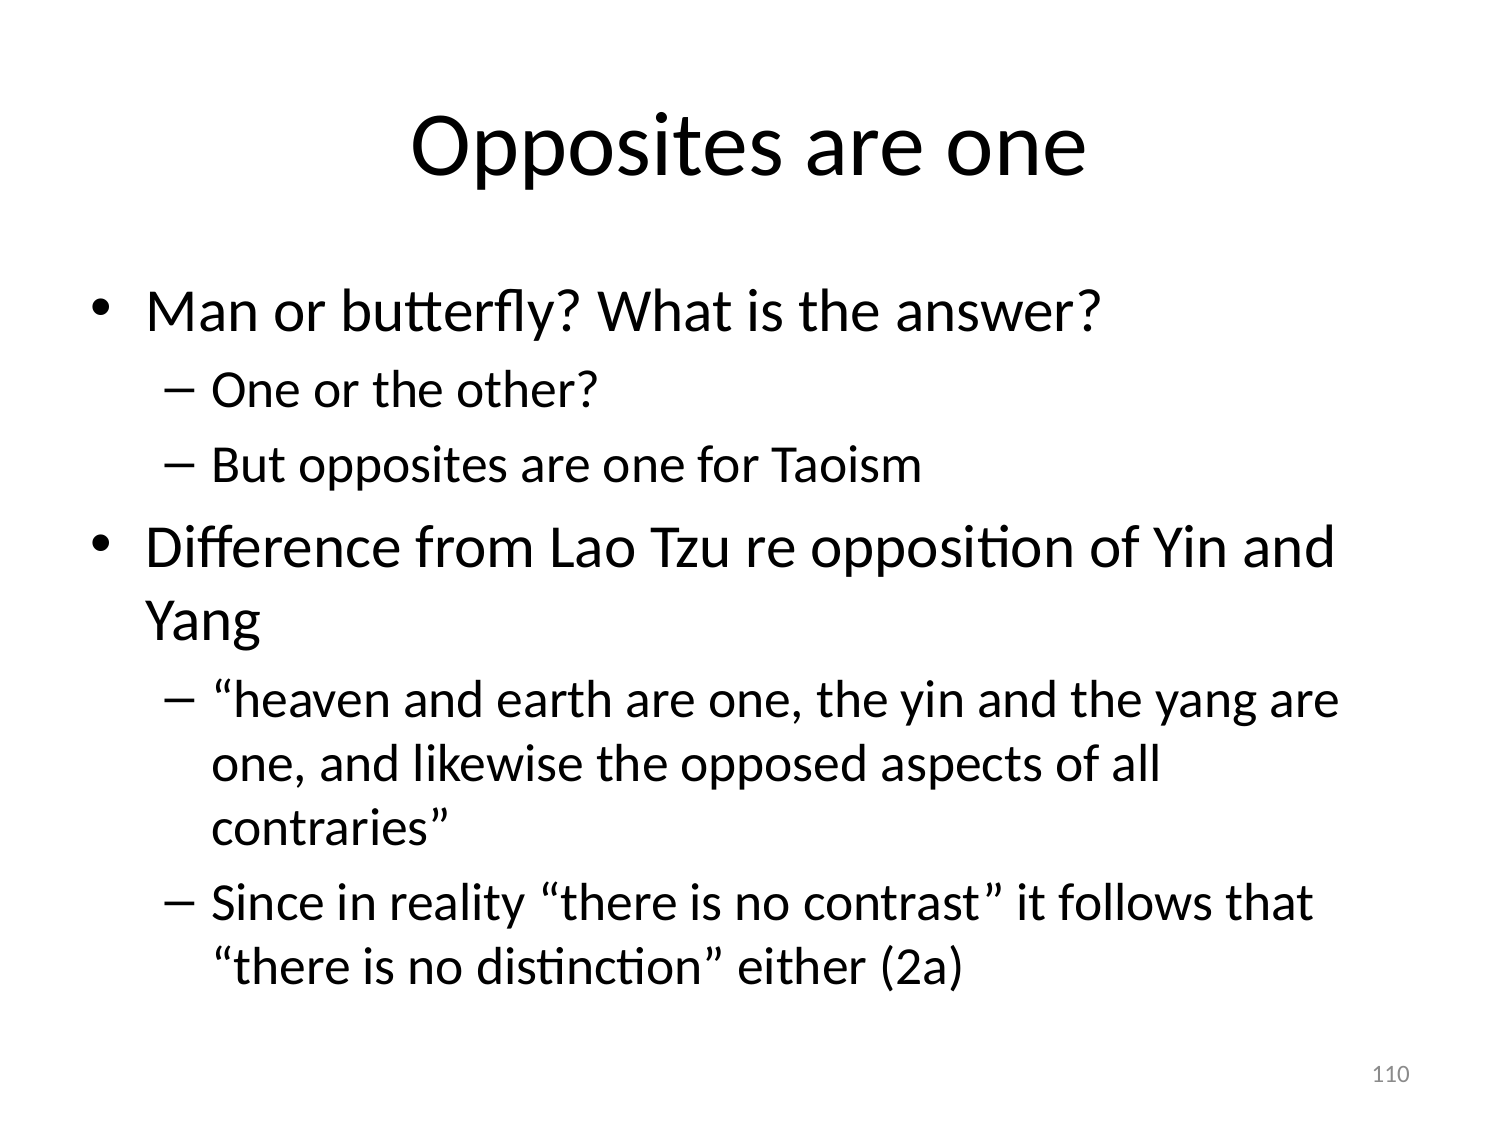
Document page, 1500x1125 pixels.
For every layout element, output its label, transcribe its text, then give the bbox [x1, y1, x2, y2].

list Man or butterfly? What is the answer? One or the other? But opposites are one for Taoism Difference from Lao Tzu re opposition of Yin and Yang “heaven and earth are one, the yin and the yang are one, and likewise the opposed aspects of all contraries” Since in reality “there is no contrast” it follows that “there is no distinction” either (2a) [75, 262, 1425, 1005]
title Opposites are one [75, 45, 1425, 233]
slide_number 110 [1074, 1042, 1425, 1103]
